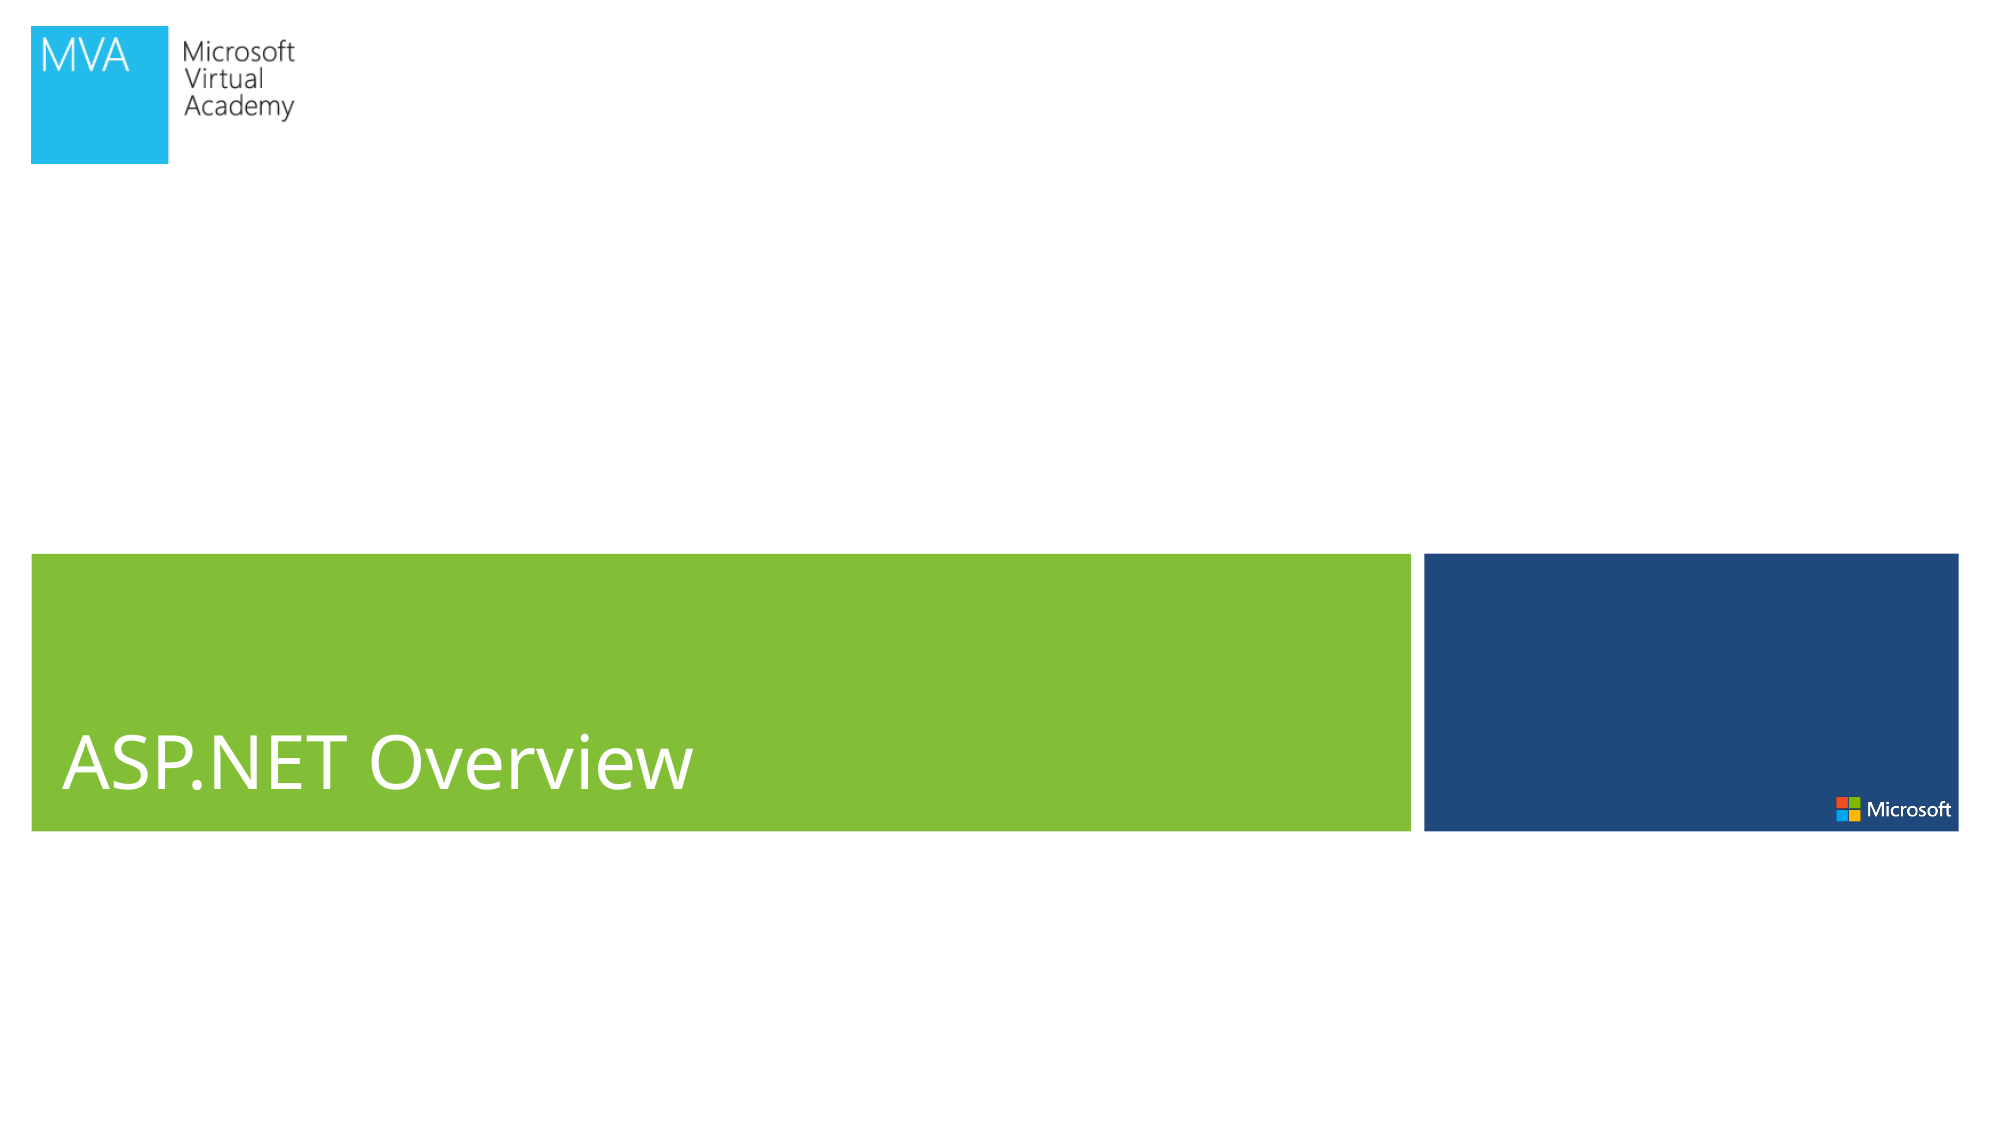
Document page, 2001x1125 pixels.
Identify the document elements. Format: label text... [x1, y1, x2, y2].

picture [31, 26, 374, 164]
picture [1834, 790, 1956, 827]
list ASP.NET Overview [47, 568, 1396, 813]
